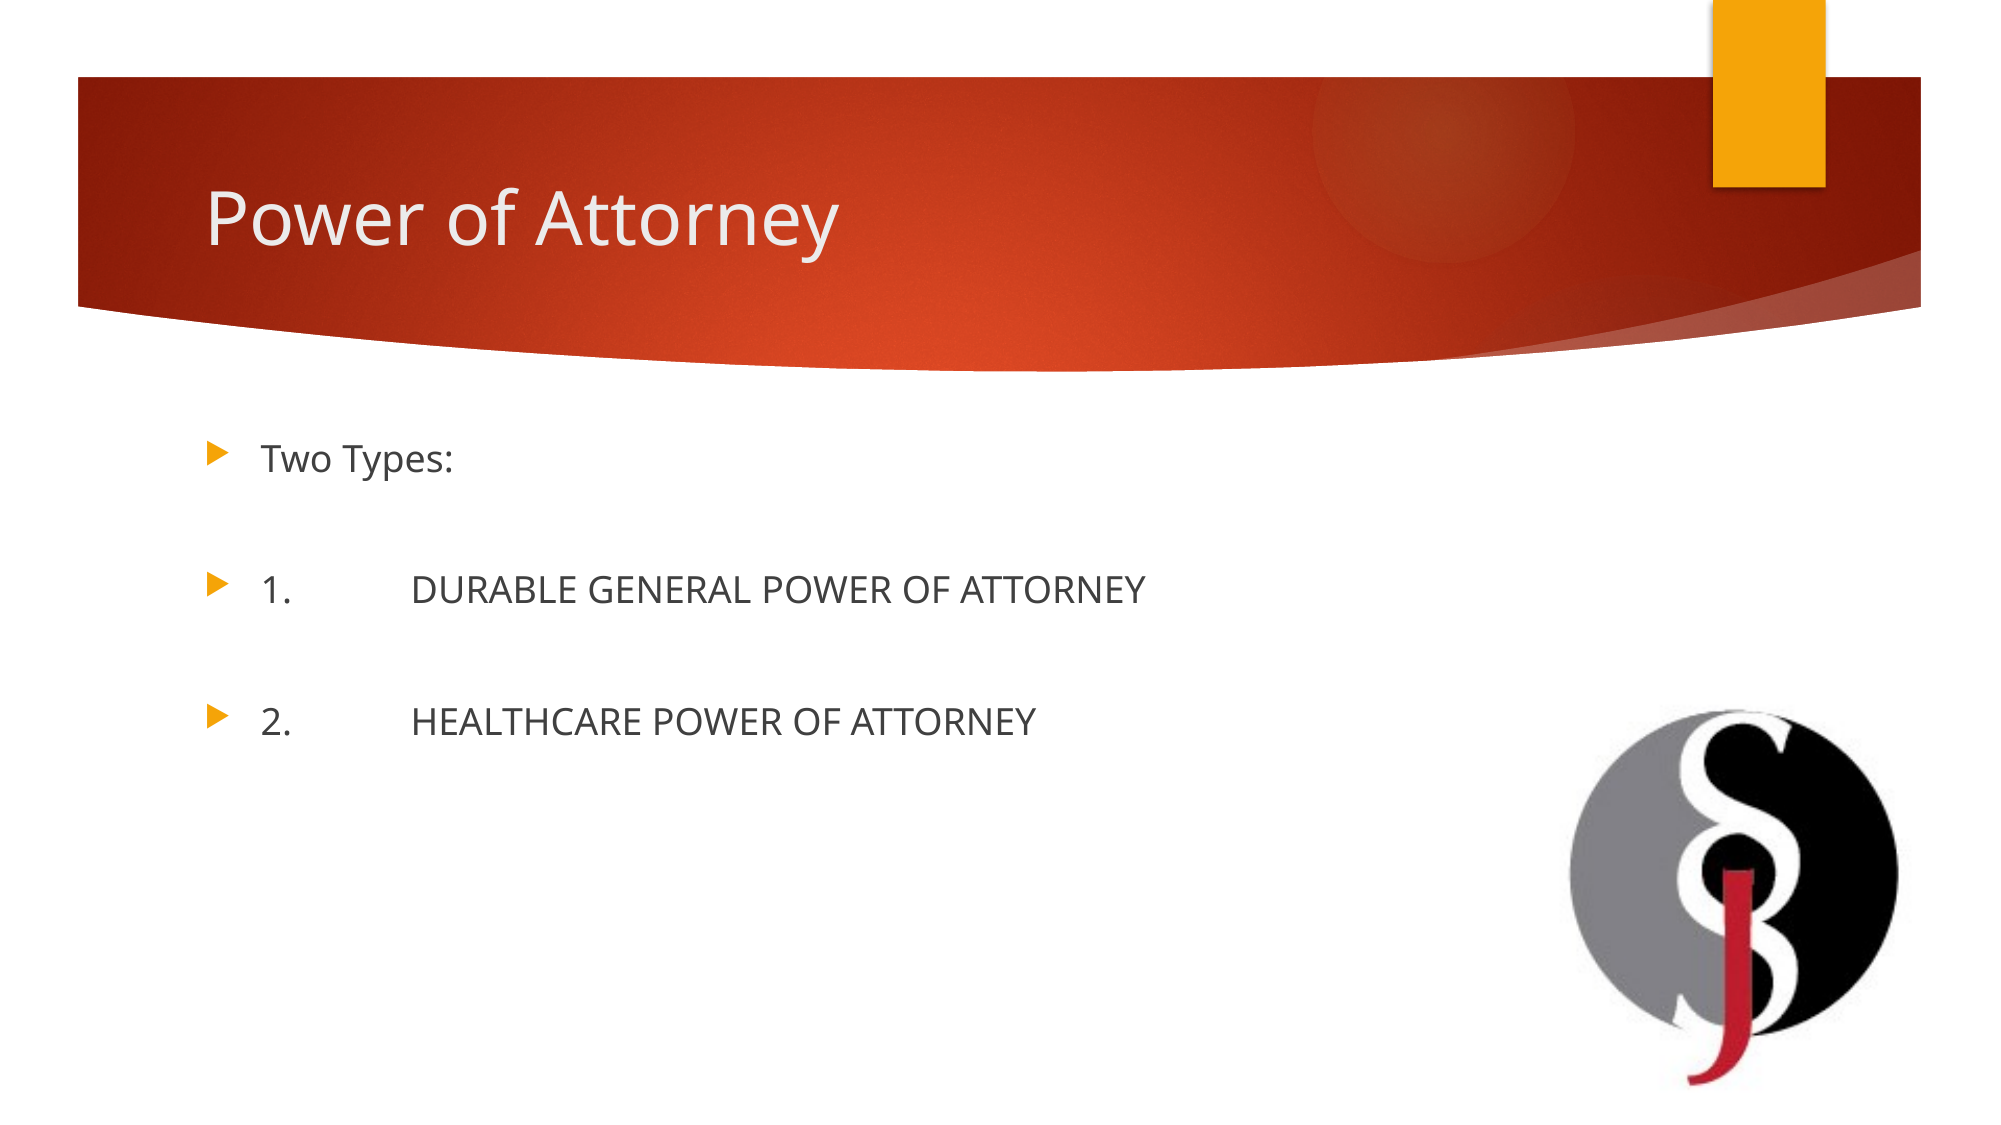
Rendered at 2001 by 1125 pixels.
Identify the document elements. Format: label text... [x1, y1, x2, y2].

title Power of Attorney [189, 155, 1627, 275]
list Two Types: 1. DURABLE GENERAL POWER OF ATTORNEY 2. HEALTHCARE POWER OF ATTORNEY [189, 427, 1627, 988]
picture [1527, 689, 1945, 1107]
